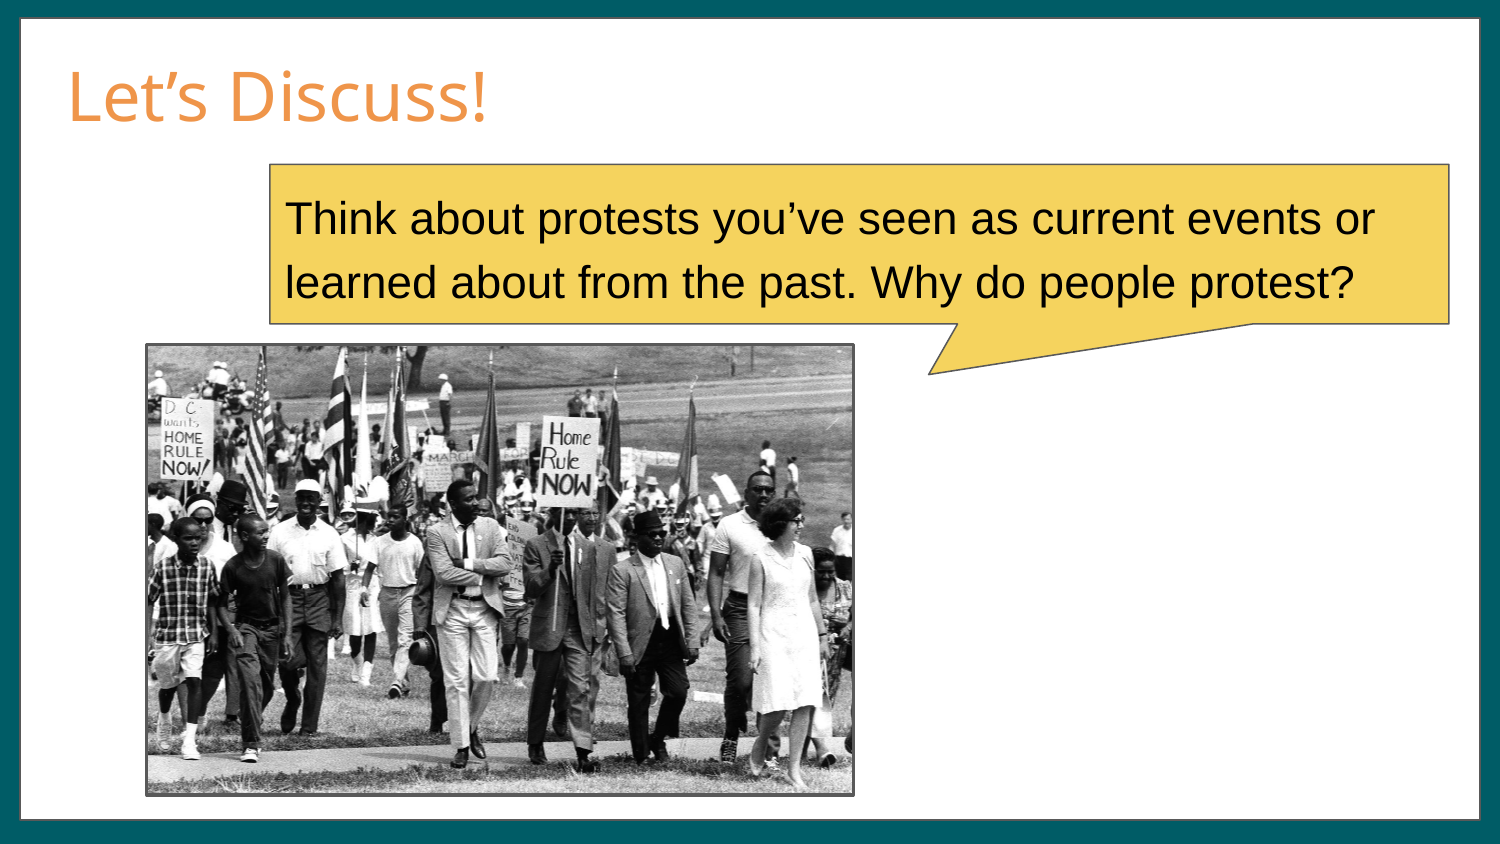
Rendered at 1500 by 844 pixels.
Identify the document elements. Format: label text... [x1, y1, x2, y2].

title Let’s Discuss! [51, 25, 1449, 197]
text_box Think about protests you’ve seen as current events or learned about from the past. Why do people protest? [269, 164, 1449, 375]
picture [147, 345, 852, 794]
